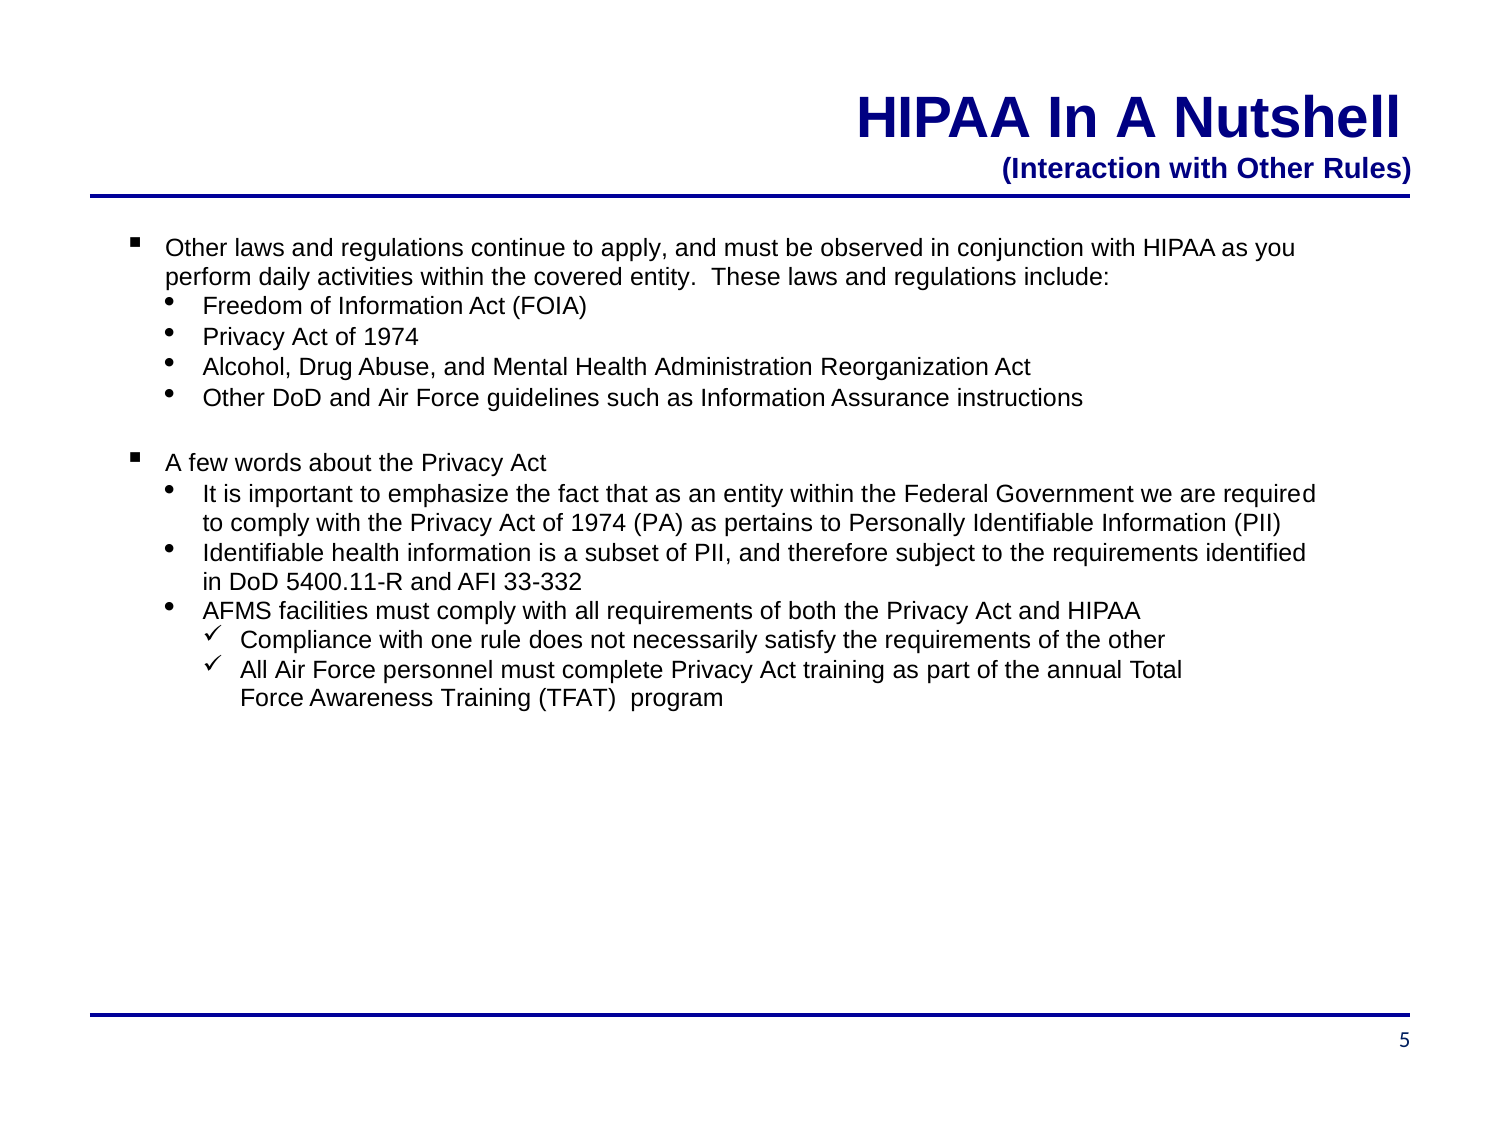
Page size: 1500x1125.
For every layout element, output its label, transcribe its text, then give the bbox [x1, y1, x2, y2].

title HIPAA In A Nutshell (Interaction with Other Rules) [87, 80, 1413, 269]
slide_number 5 [1382, 1024, 1415, 1125]
text_box Other laws and regulations continue to apply, and must be observed in conjunction with HIPAA as you perform daily activities within the covered entity. These laws and regulations include: Freedom of Information Act (FOIA) Privacy Act of 1974 Alcohol, Drug Abuse, and Mental Health Administration Reorganization Act Other DoD and Air Force guidelines such as Information Assurance instructions A few words about the Privacy Act It is important to emphasize the fact that as an entity within the Federal Government we are required to comply with the Privacy Act of 1974 (PA) as pertains to Personally Identifiable Information (PII) Identifiable health information is a subset of PII, and therefore subject to the requirements identified in DoD 5400.11-R and AFI 33-332 AFMS facilities must comply with all requirements of both the Privacy Act and HIPAA Compliance with one rule does not necessarily satisfy the requirements of the other All Air Force personnel must complete Privacy Act training as part of the annual Total Force Awareness Training (TFAT) program [125, 232, 1388, 712]
